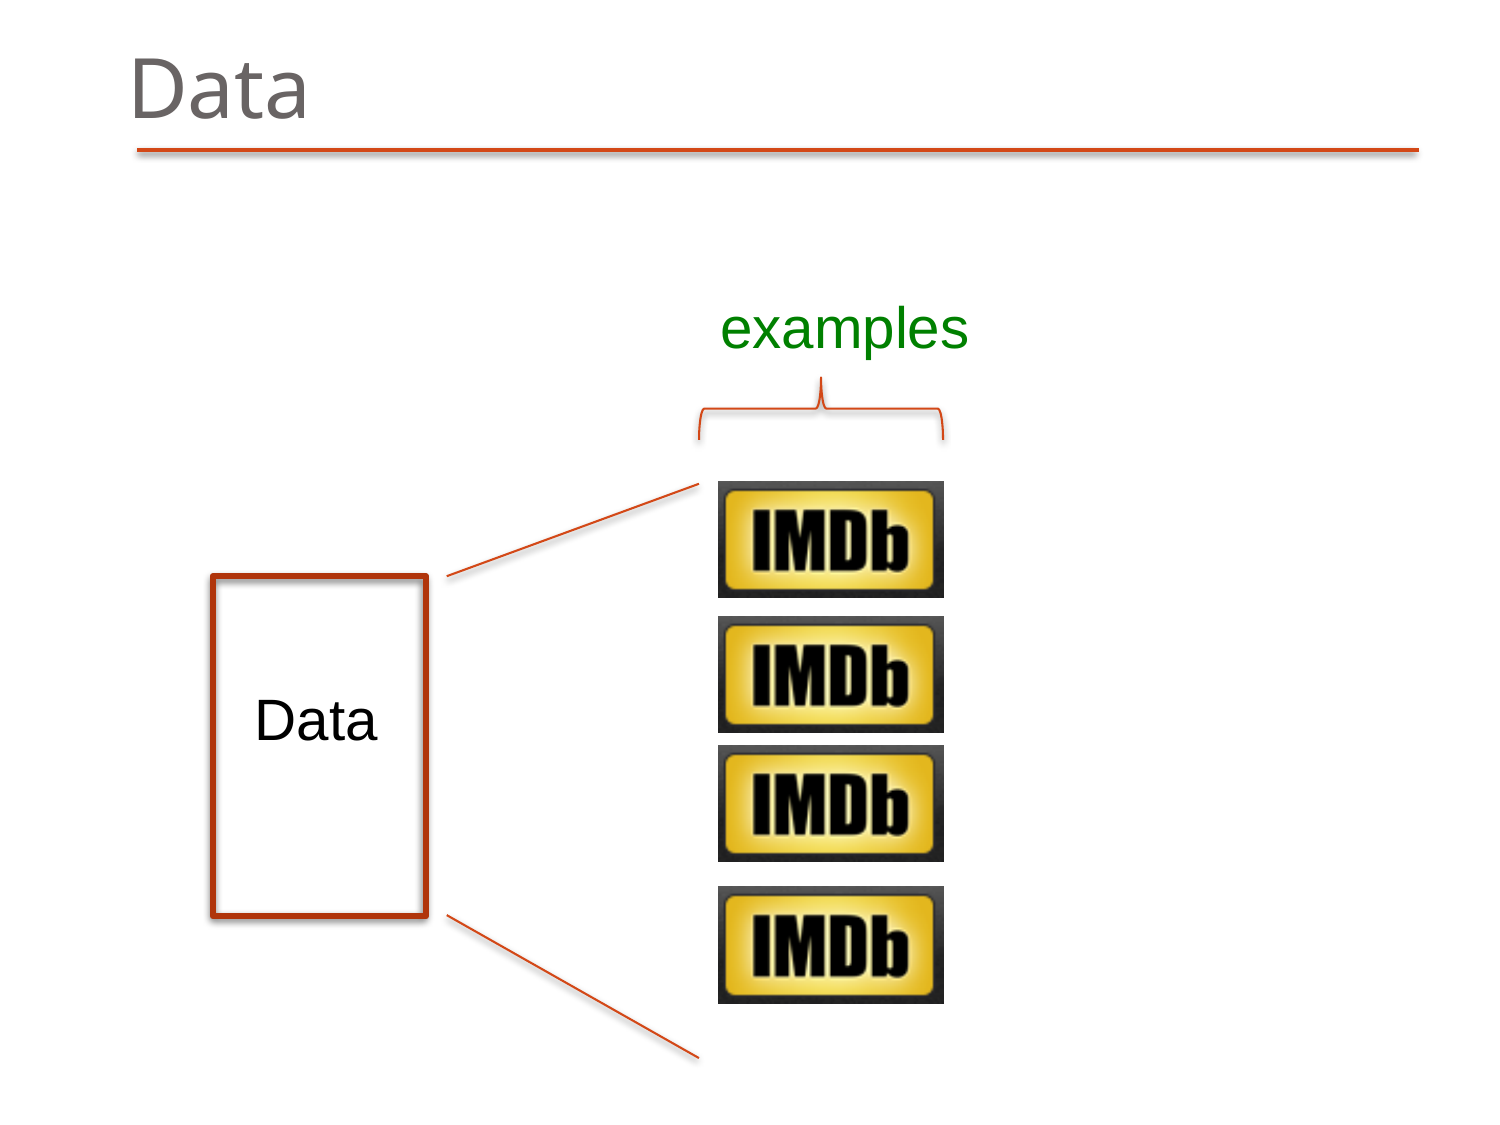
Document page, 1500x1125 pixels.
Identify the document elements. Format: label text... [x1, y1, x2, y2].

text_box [446, 914, 700, 1059]
picture [717, 480, 944, 599]
picture [717, 615, 944, 733]
text_box Data [240, 674, 393, 760]
picture [717, 744, 944, 863]
text_box [212, 575, 427, 917]
text_box examples [705, 282, 985, 368]
text_box [698, 376, 945, 440]
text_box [446, 483, 700, 577]
picture [717, 886, 944, 1004]
title Data [112, 0, 1388, 151]
